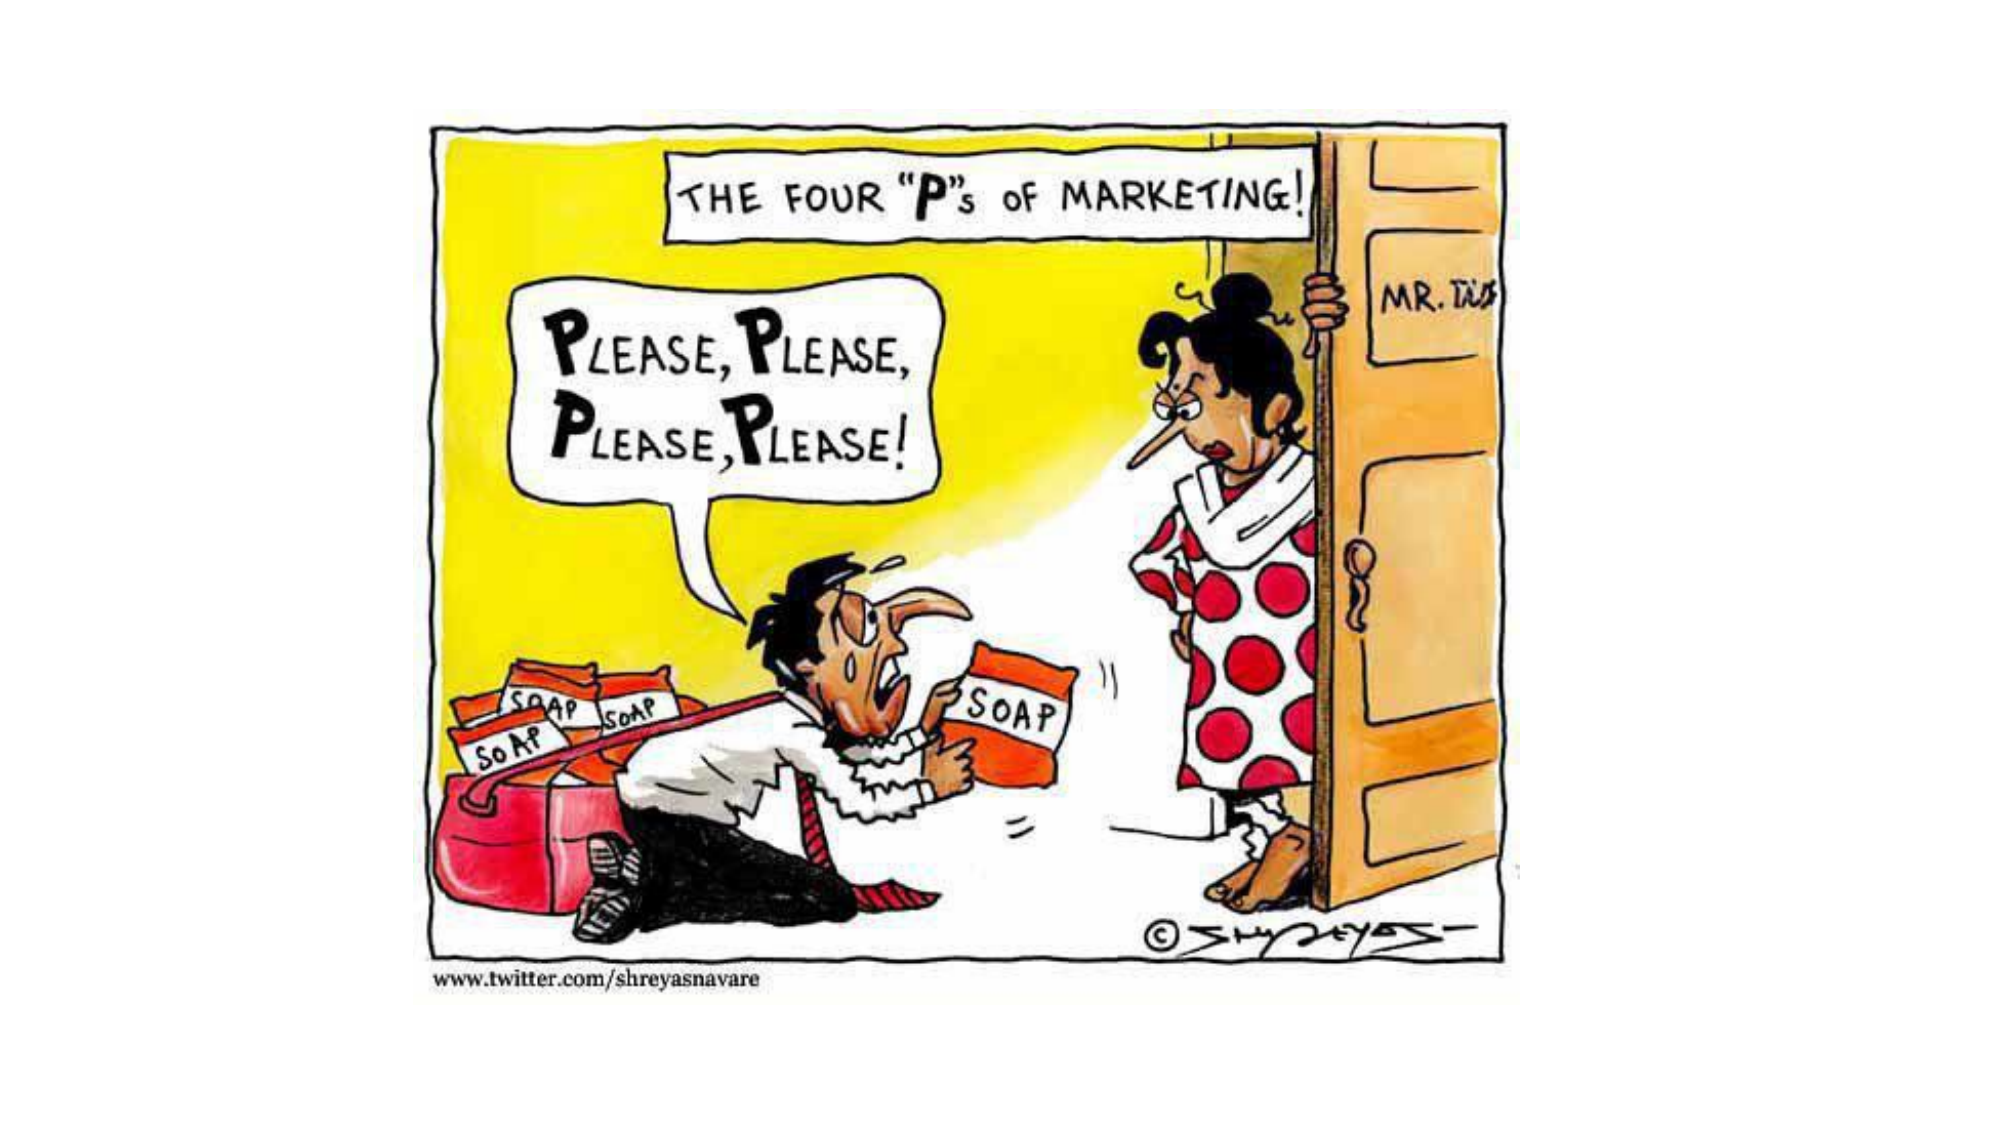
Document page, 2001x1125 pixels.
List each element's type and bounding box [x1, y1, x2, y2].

picture [413, 109, 1520, 1005]
